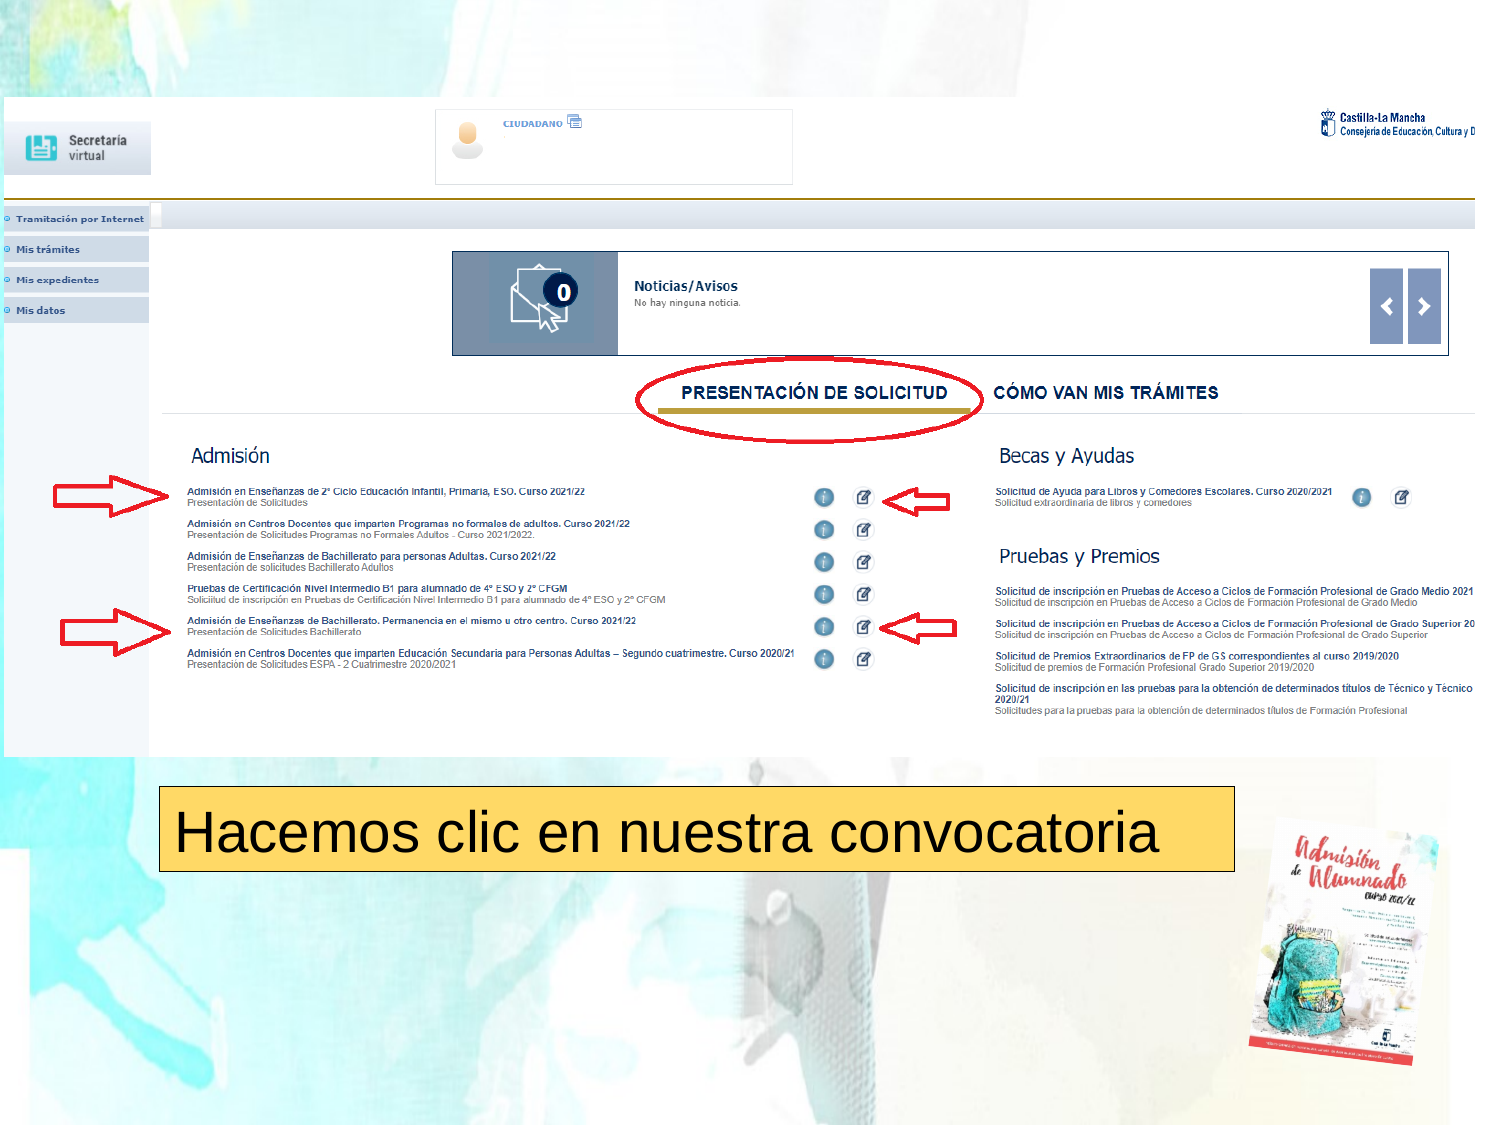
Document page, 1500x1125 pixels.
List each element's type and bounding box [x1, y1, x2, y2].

list [4, 97, 1475, 757]
picture [0, 0, 1500, 1125]
